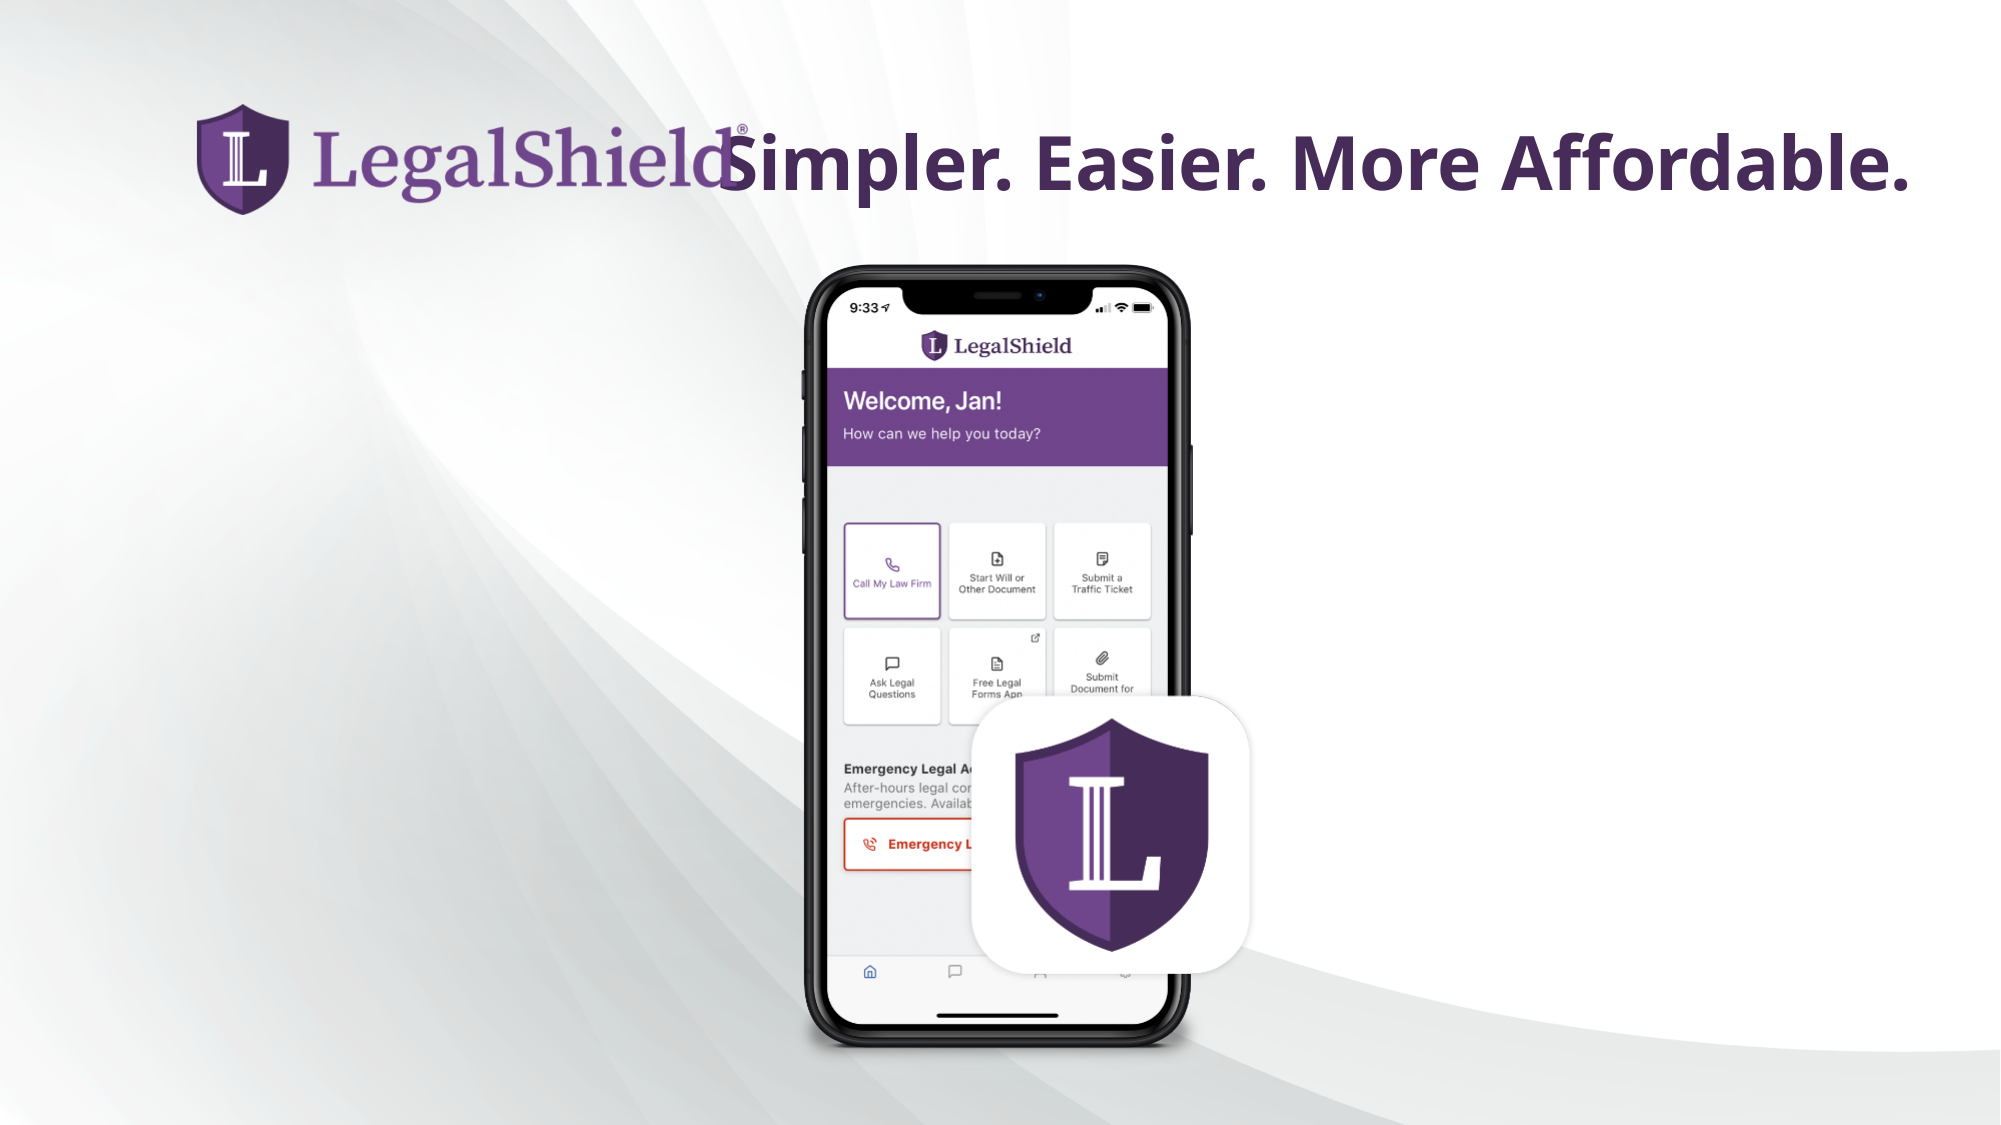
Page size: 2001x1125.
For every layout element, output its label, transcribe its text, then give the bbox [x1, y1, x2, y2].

picture [0, 0, 2001, 1125]
text_box Simpler. Easier. More Affordable. [753, 114, 2000, 206]
